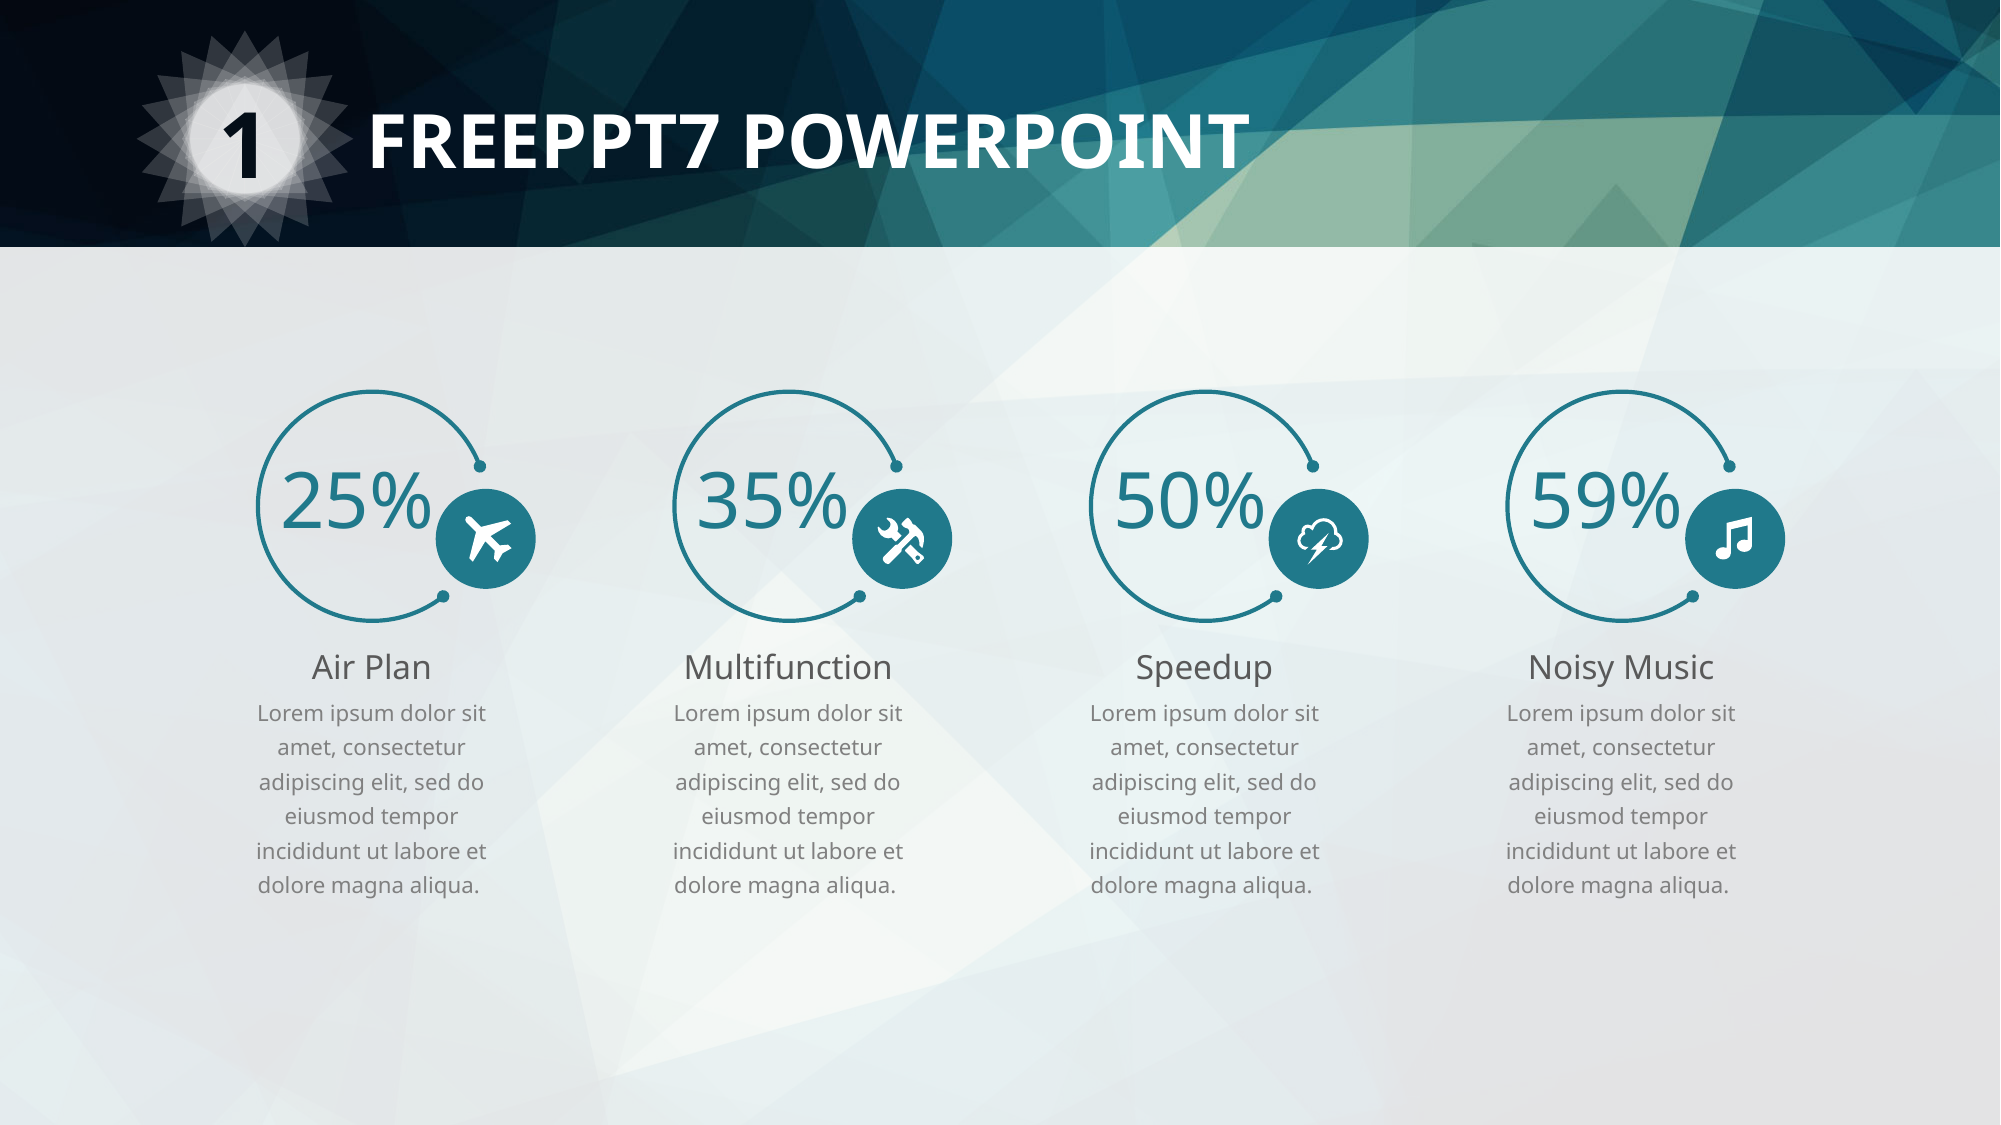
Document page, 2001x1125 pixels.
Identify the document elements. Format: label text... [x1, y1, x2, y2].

text_box 59% [1506, 442, 1699, 563]
text_box 25% [256, 442, 449, 563]
text_box [1715, 516, 1752, 560]
text_box [1521, 563, 1699, 622]
text_box [465, 516, 512, 563]
text_box FREEPPT7 POWERPOINT [354, 85, 1471, 191]
text_box [1690, 487, 1787, 590]
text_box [877, 517, 924, 565]
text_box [636, 638, 940, 892]
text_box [1053, 638, 1357, 892]
text_box [693, 391, 903, 478]
text_box [1273, 487, 1370, 590]
picture [0, 0, 2000, 247]
text_box [1109, 391, 1320, 478]
text_box 50% [1089, 442, 1282, 563]
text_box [1297, 518, 1343, 565]
text_box [1105, 563, 1283, 622]
text_box [857, 487, 954, 590]
text_box 35% [673, 442, 866, 563]
text_box [440, 487, 537, 590]
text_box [136, 30, 354, 248]
text_box [272, 563, 450, 622]
text_box [1526, 391, 1736, 478]
text_box [688, 563, 866, 622]
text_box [1469, 638, 1773, 892]
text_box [220, 638, 524, 892]
text_box [276, 391, 487, 478]
